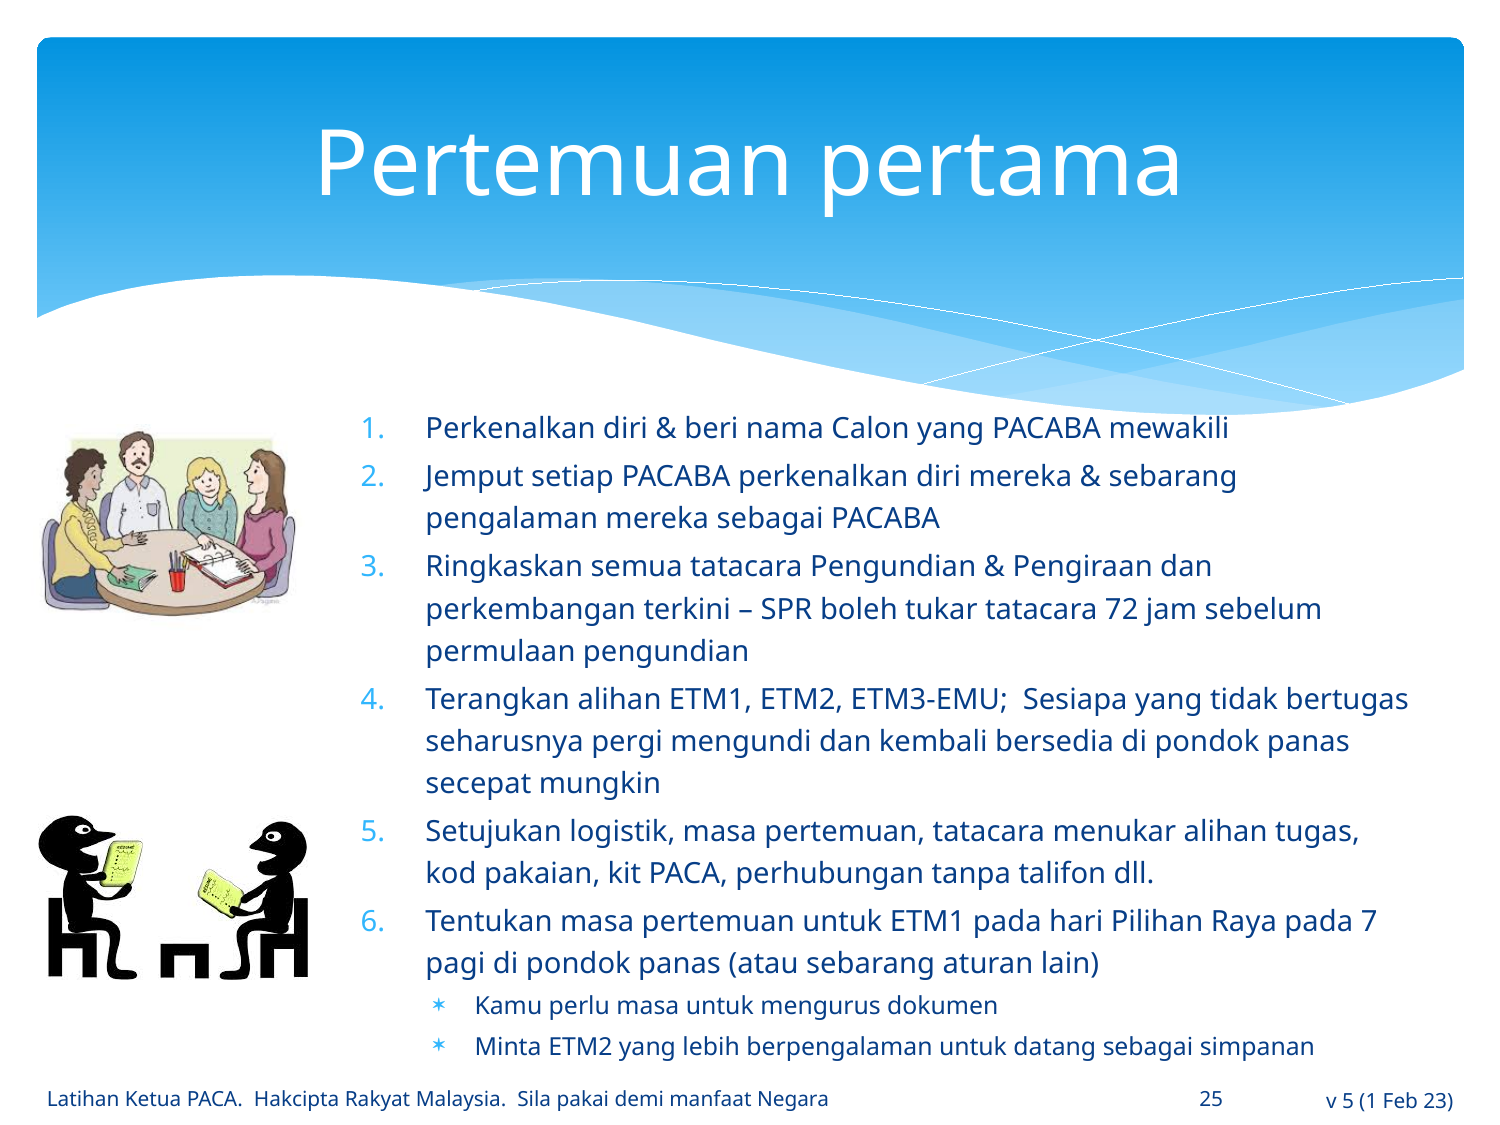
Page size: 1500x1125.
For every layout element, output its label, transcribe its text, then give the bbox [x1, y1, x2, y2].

slide_number 25 [1163, 1080, 1259, 1120]
picture [37, 815, 308, 980]
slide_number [1259, 1080, 1469, 1120]
list Perkenalkan diri & beri nama Calon yang PACABA mewakili Jemput setiap PACABA perkenalkan diri mereka & sebarang pengalaman mereka sebagai PACABA Ringkaskan semua tatacara Pengundian & Pengiraan dan perkembangan terkini – SPR boleh tukar tatacara 72 jam sebelum permulaan pengundian Terangkan alihan ETM1, ETM2, ETM3-EMU; Sesiapa yang tidak bertugas seharusnya pergi mengundi dan kembali bersedia di pondok panas secepat mungkin Setujukan logistik, masa pertemuan, tatacara menukar alihan tugas, kod pakaian, kit PACA, perhubungan tanpa talifon dll. Tentukan masa pertemuan untuk ETM1 pada hari Pilihan Raya pada 7 pagi di pondok panas (atau sebarang aturan lain) Kamu perlu masa untuk mengurus dokumen Minta ETM2 yang lebih berpengalaman untuk datang sebagai simpanan [345, 395, 1425, 1081]
picture [31, 424, 308, 633]
footer Latihan Ketua PACA. Hakcipta Rakyat Malaysia. Sila pakai demi manfaat Negara [31, 1080, 1112, 1120]
title Pertemuan pertama [75, 55, 1425, 261]
